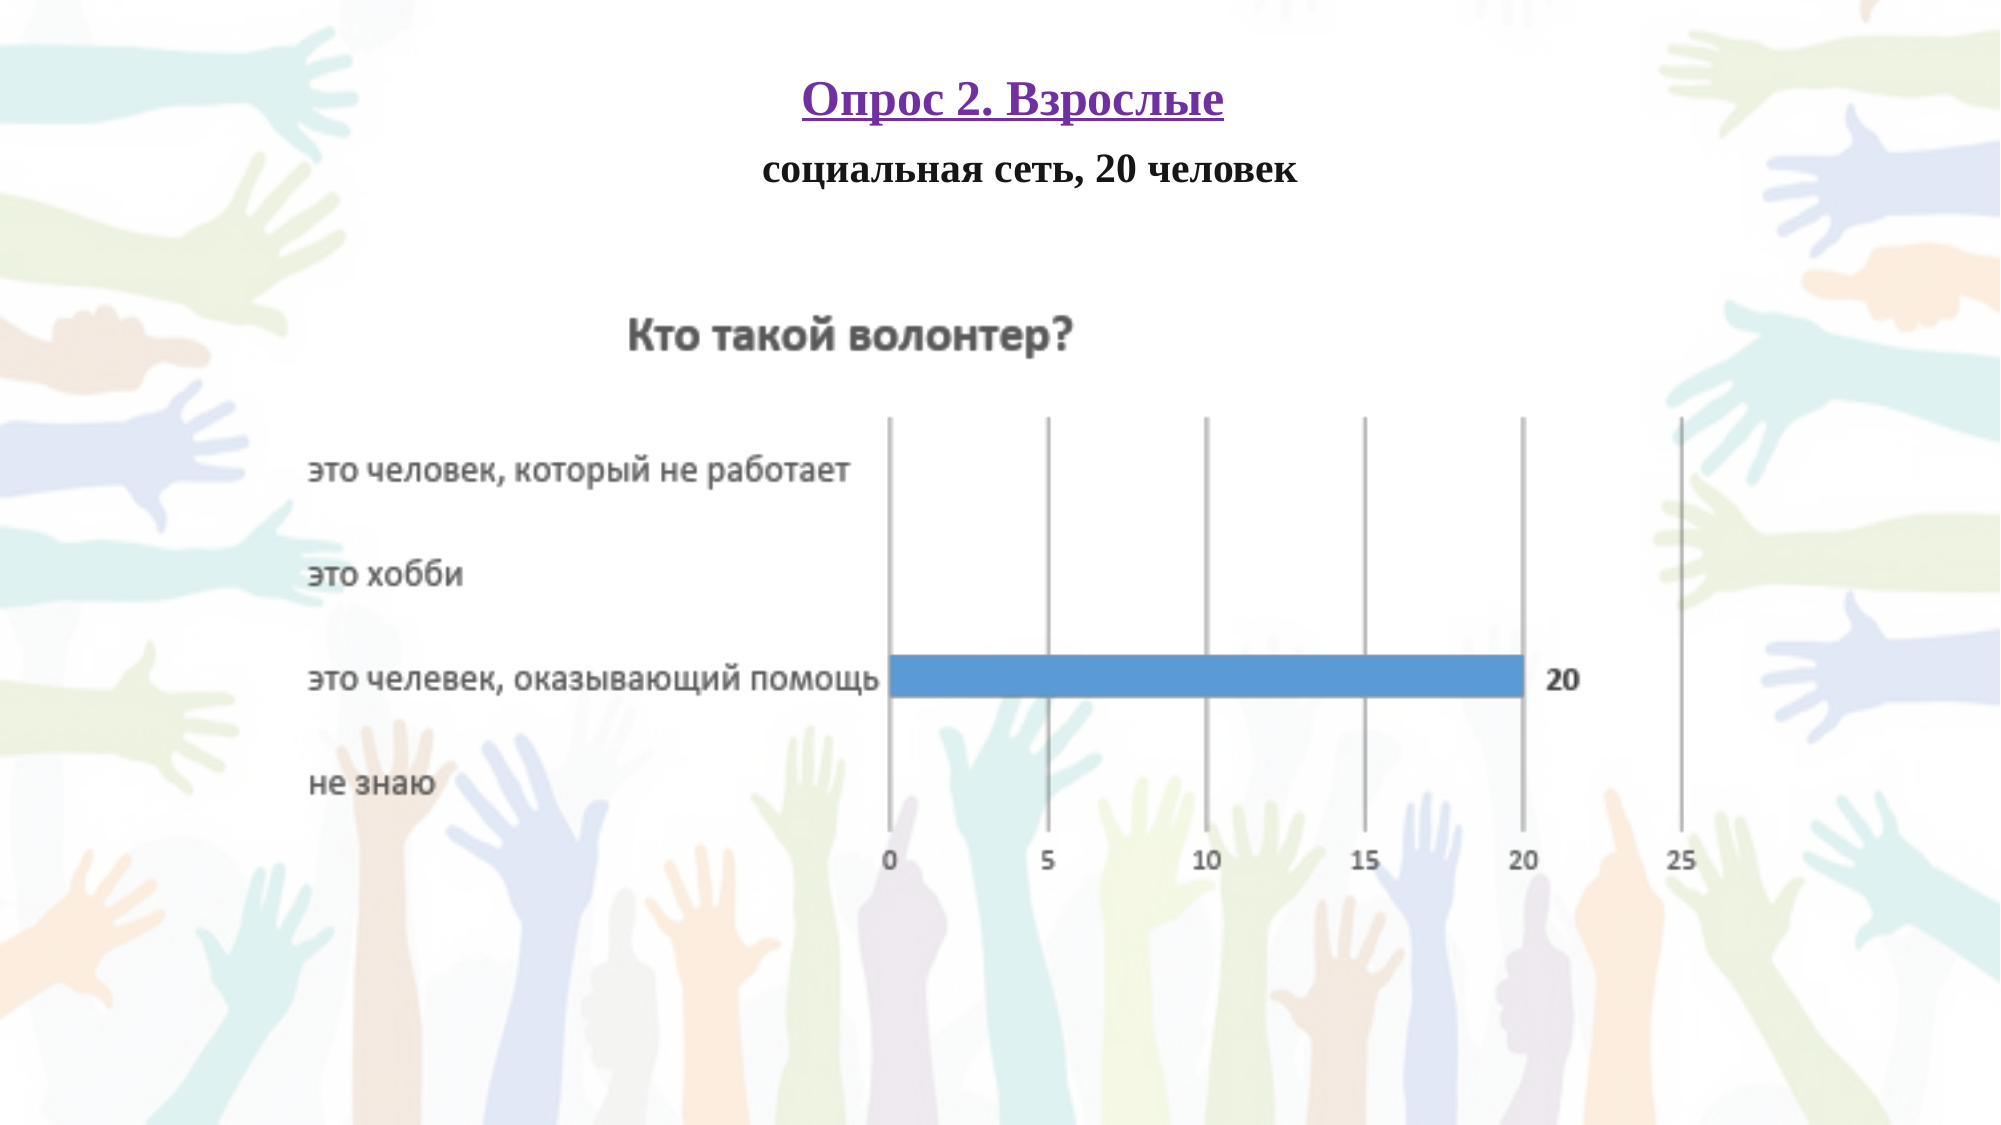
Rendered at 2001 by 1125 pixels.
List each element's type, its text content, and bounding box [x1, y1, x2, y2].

text_box Опрос 2. Взрослые [697, 27, 1245, 134]
text_box социальная сеть, 20 человек [747, 133, 1318, 200]
picture [120, 271, 1717, 937]
